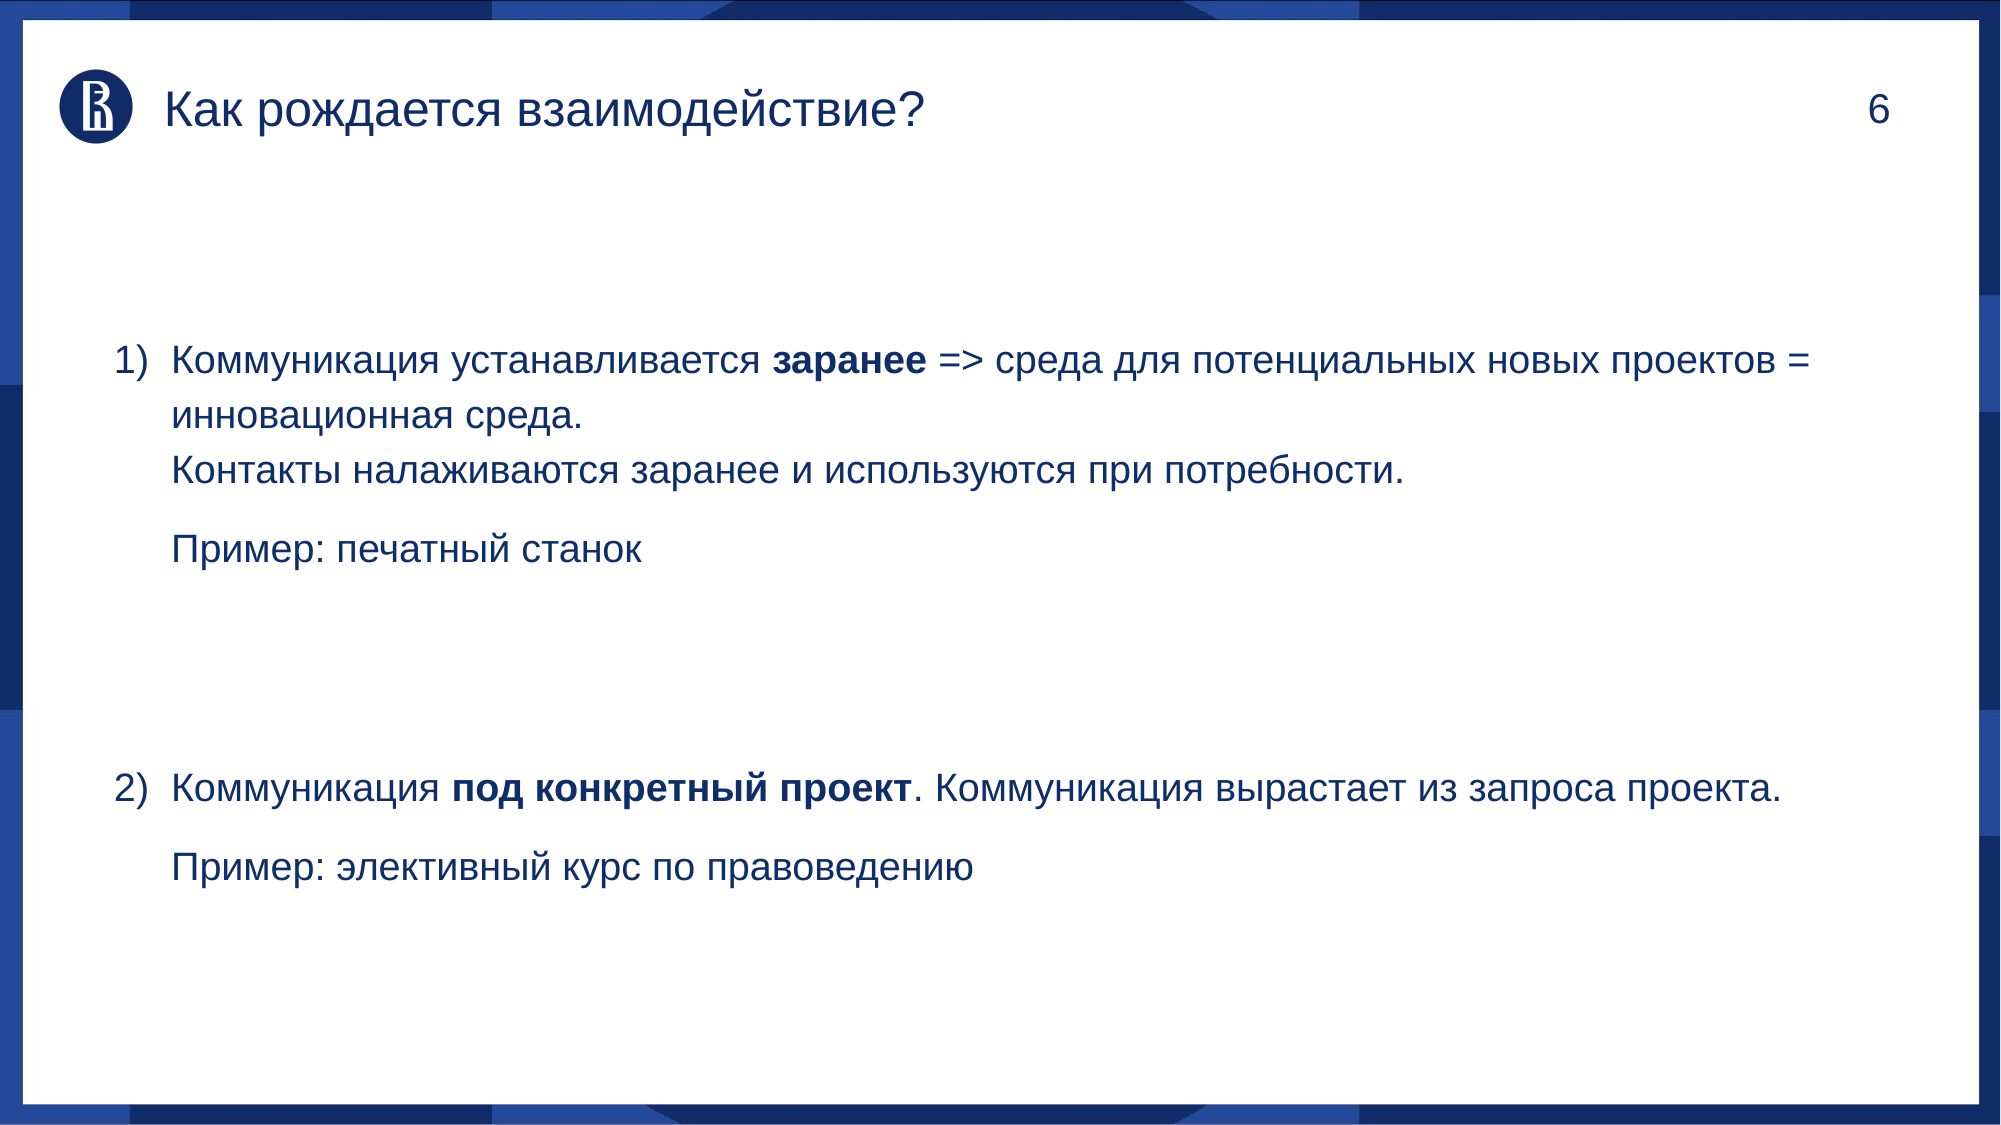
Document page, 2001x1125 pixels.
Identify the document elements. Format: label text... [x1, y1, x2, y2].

picture [0, 0, 2001, 1125]
list Коммуникация устанавливается заранее => среда для потенциальных новых проектов = инновационная среда. Контакты налаживаются заранее и используются при потребности. Пример: печатный станок Коммуникация под конкретный проект. Коммуникация вырастает из запроса проекта. Пример: элективный курс по правоведению [96, 203, 1911, 1005]
title Как рождается взаимодействие? [163, 42, 1655, 171]
